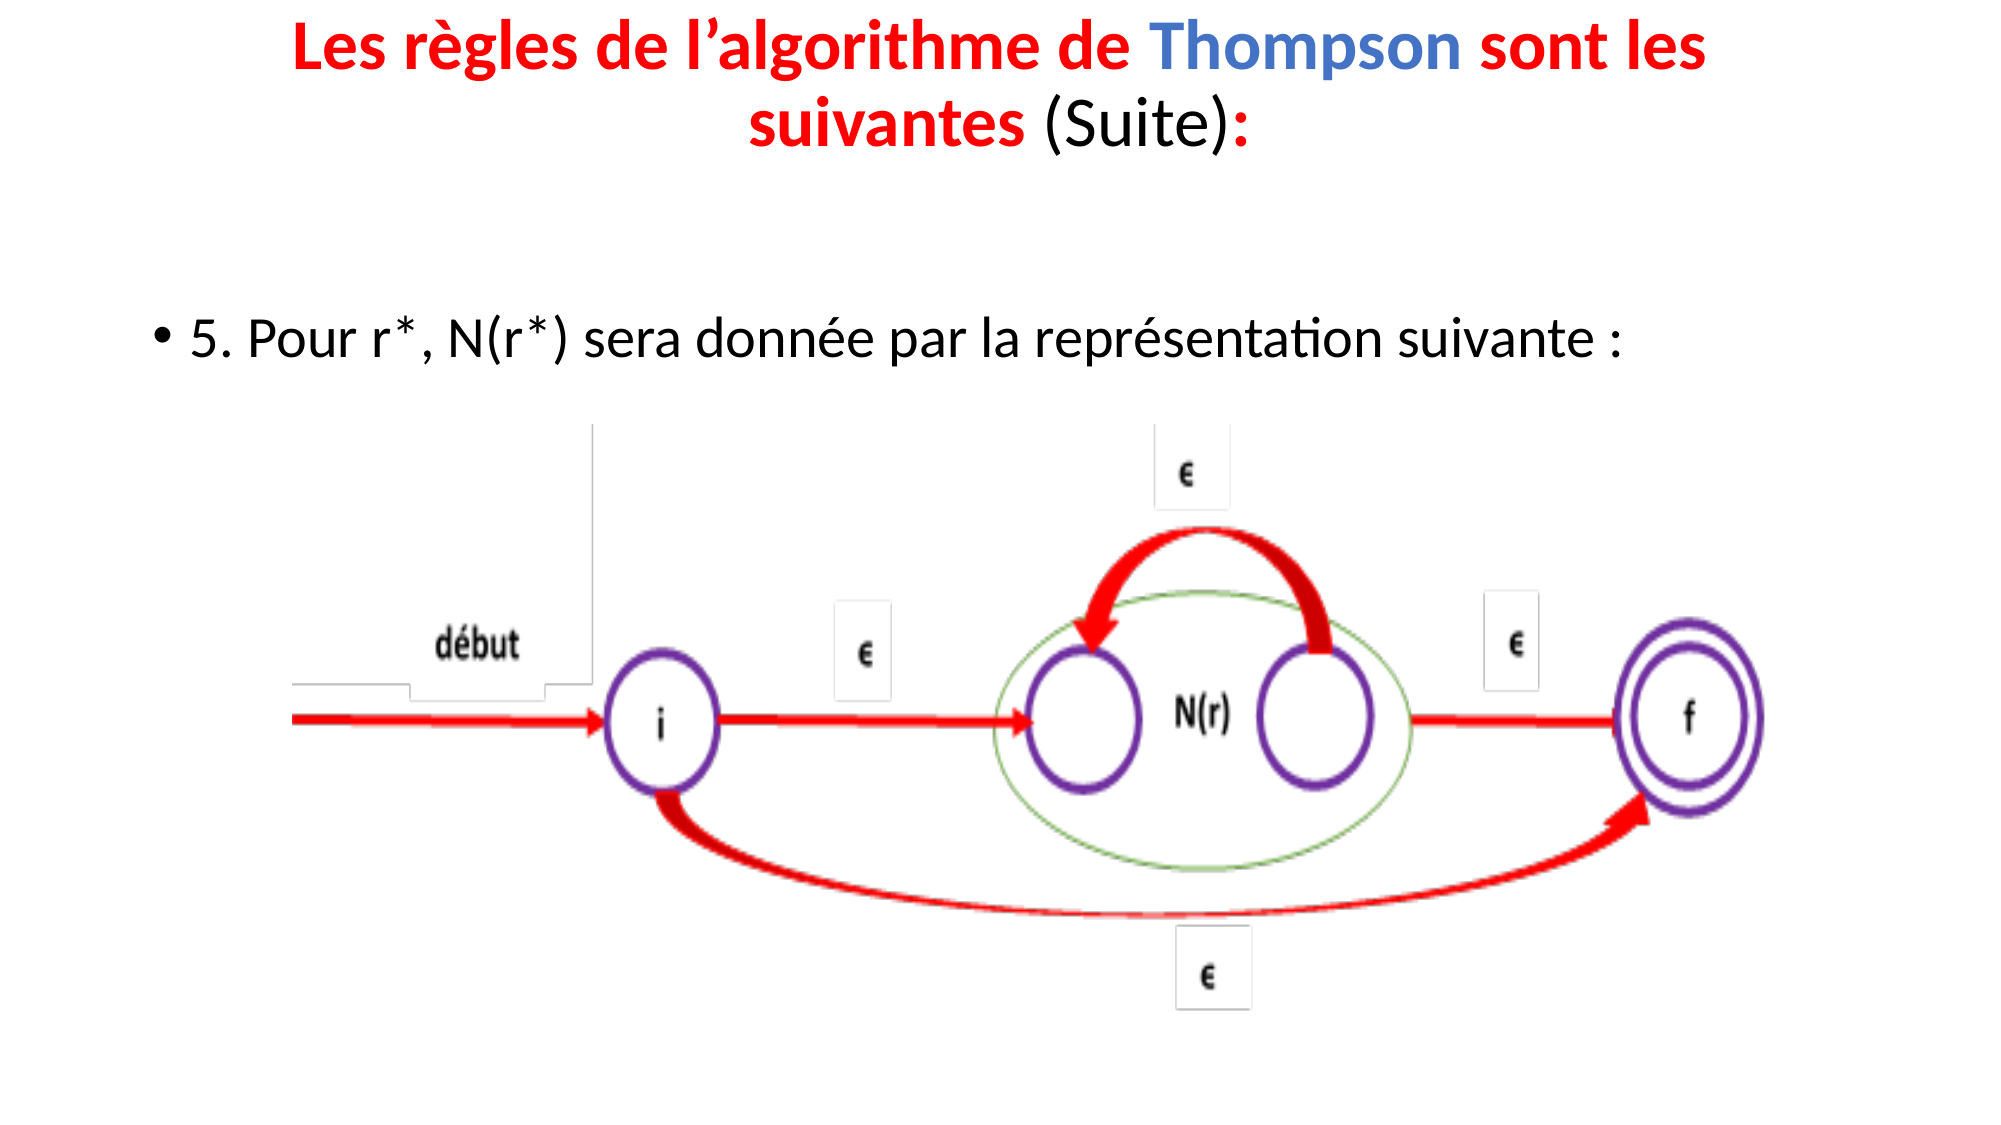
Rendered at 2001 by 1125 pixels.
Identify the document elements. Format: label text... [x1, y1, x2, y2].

title Les règles de l’algorithme de Thompson sont les suivantes (Suite): [137, 0, 1863, 171]
picture [292, 424, 1767, 1014]
list 5. Pour r*, N(r*) sera donnée par la représentation suivante : [137, 299, 1863, 1014]
